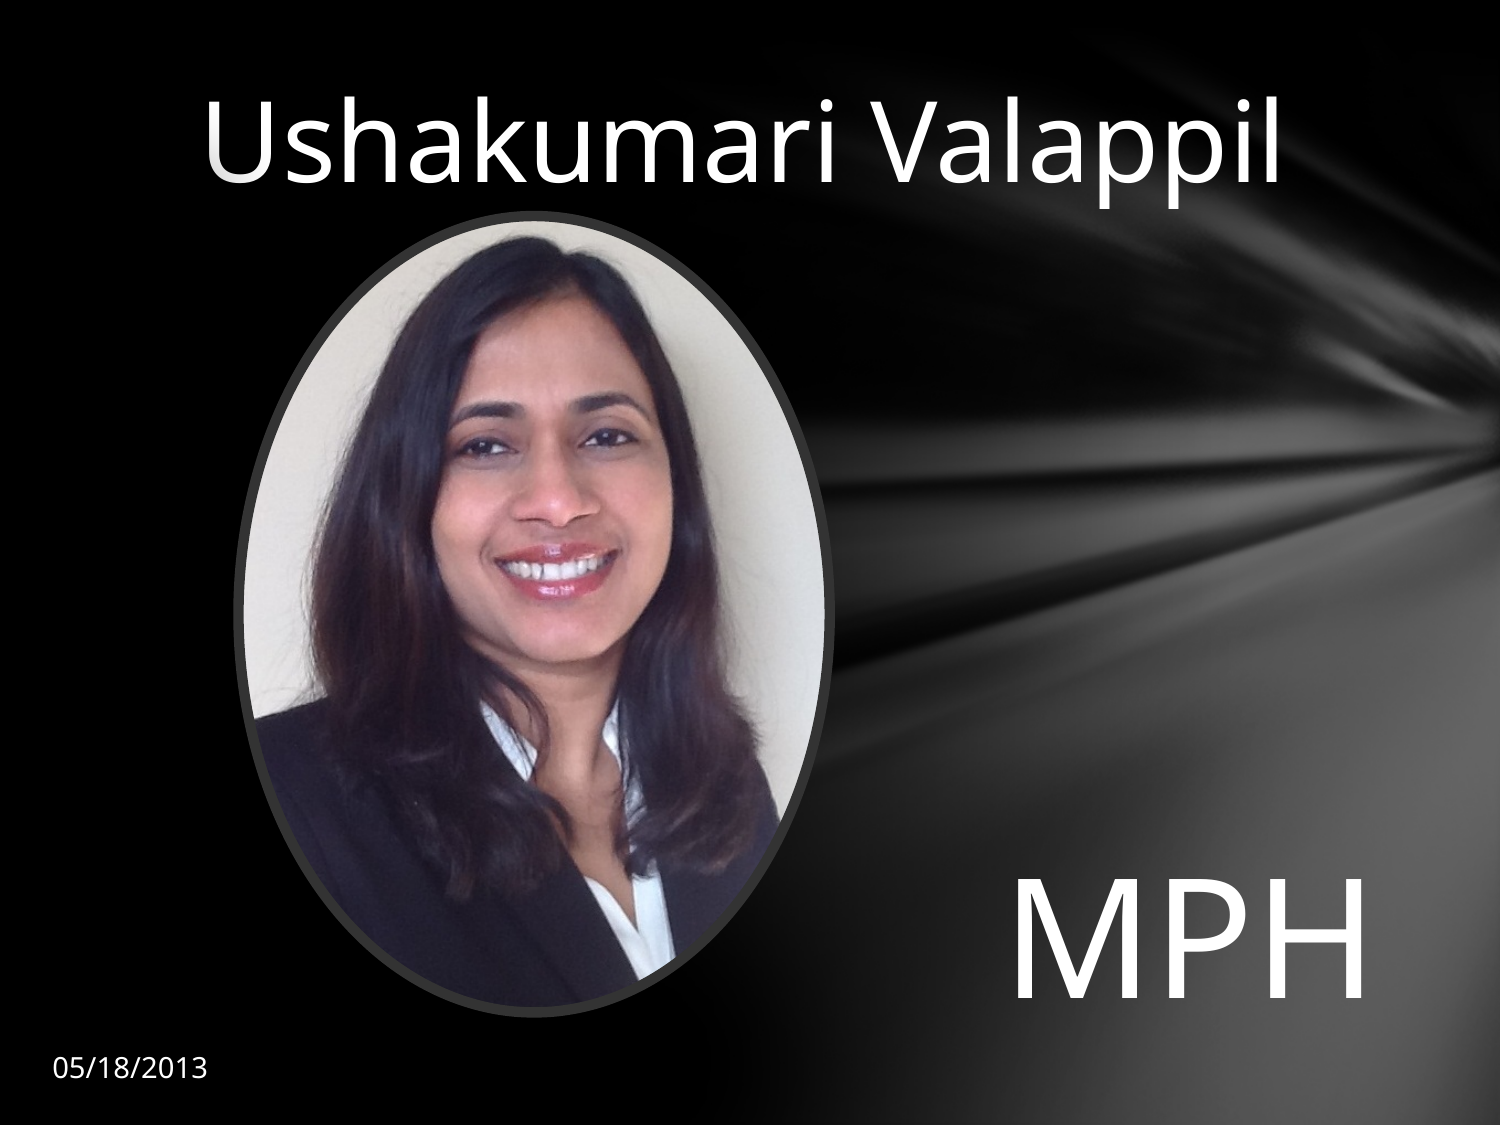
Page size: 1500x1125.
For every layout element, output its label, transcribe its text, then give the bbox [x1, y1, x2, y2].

picture [238, 215, 830, 1013]
title Ushakumari Valappil [37, 24, 1450, 213]
text_box 05/18/2013 [37, 1042, 238, 1092]
text_box MPH [987, 824, 1469, 1040]
